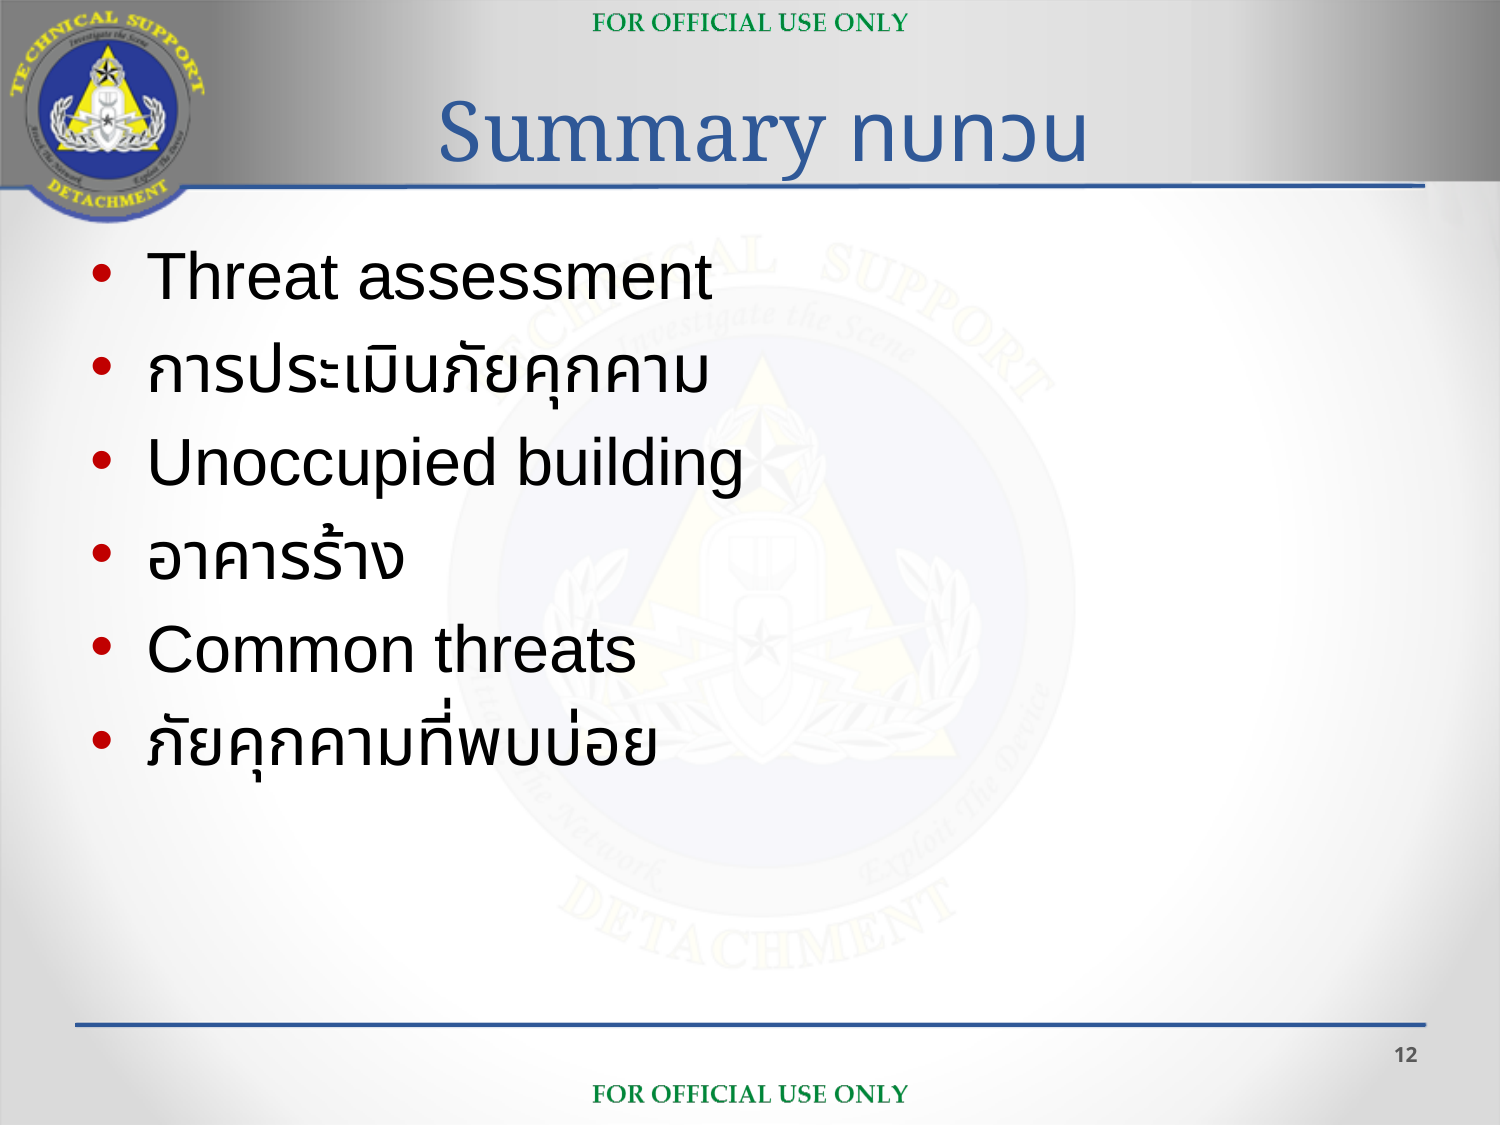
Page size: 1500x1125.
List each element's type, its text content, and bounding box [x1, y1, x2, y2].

picture [0, 0, 1500, 1125]
list Threat assessment การประเมินภัยคุกคาม Unoccupied building อาคารร้าง Common threats ภัยคุกคามที่พบบ่อย [75, 224, 1425, 1020]
slide_number 12 [1332, 1025, 1425, 1085]
title Summary ทบทวน [195, 13, 1335, 179]
